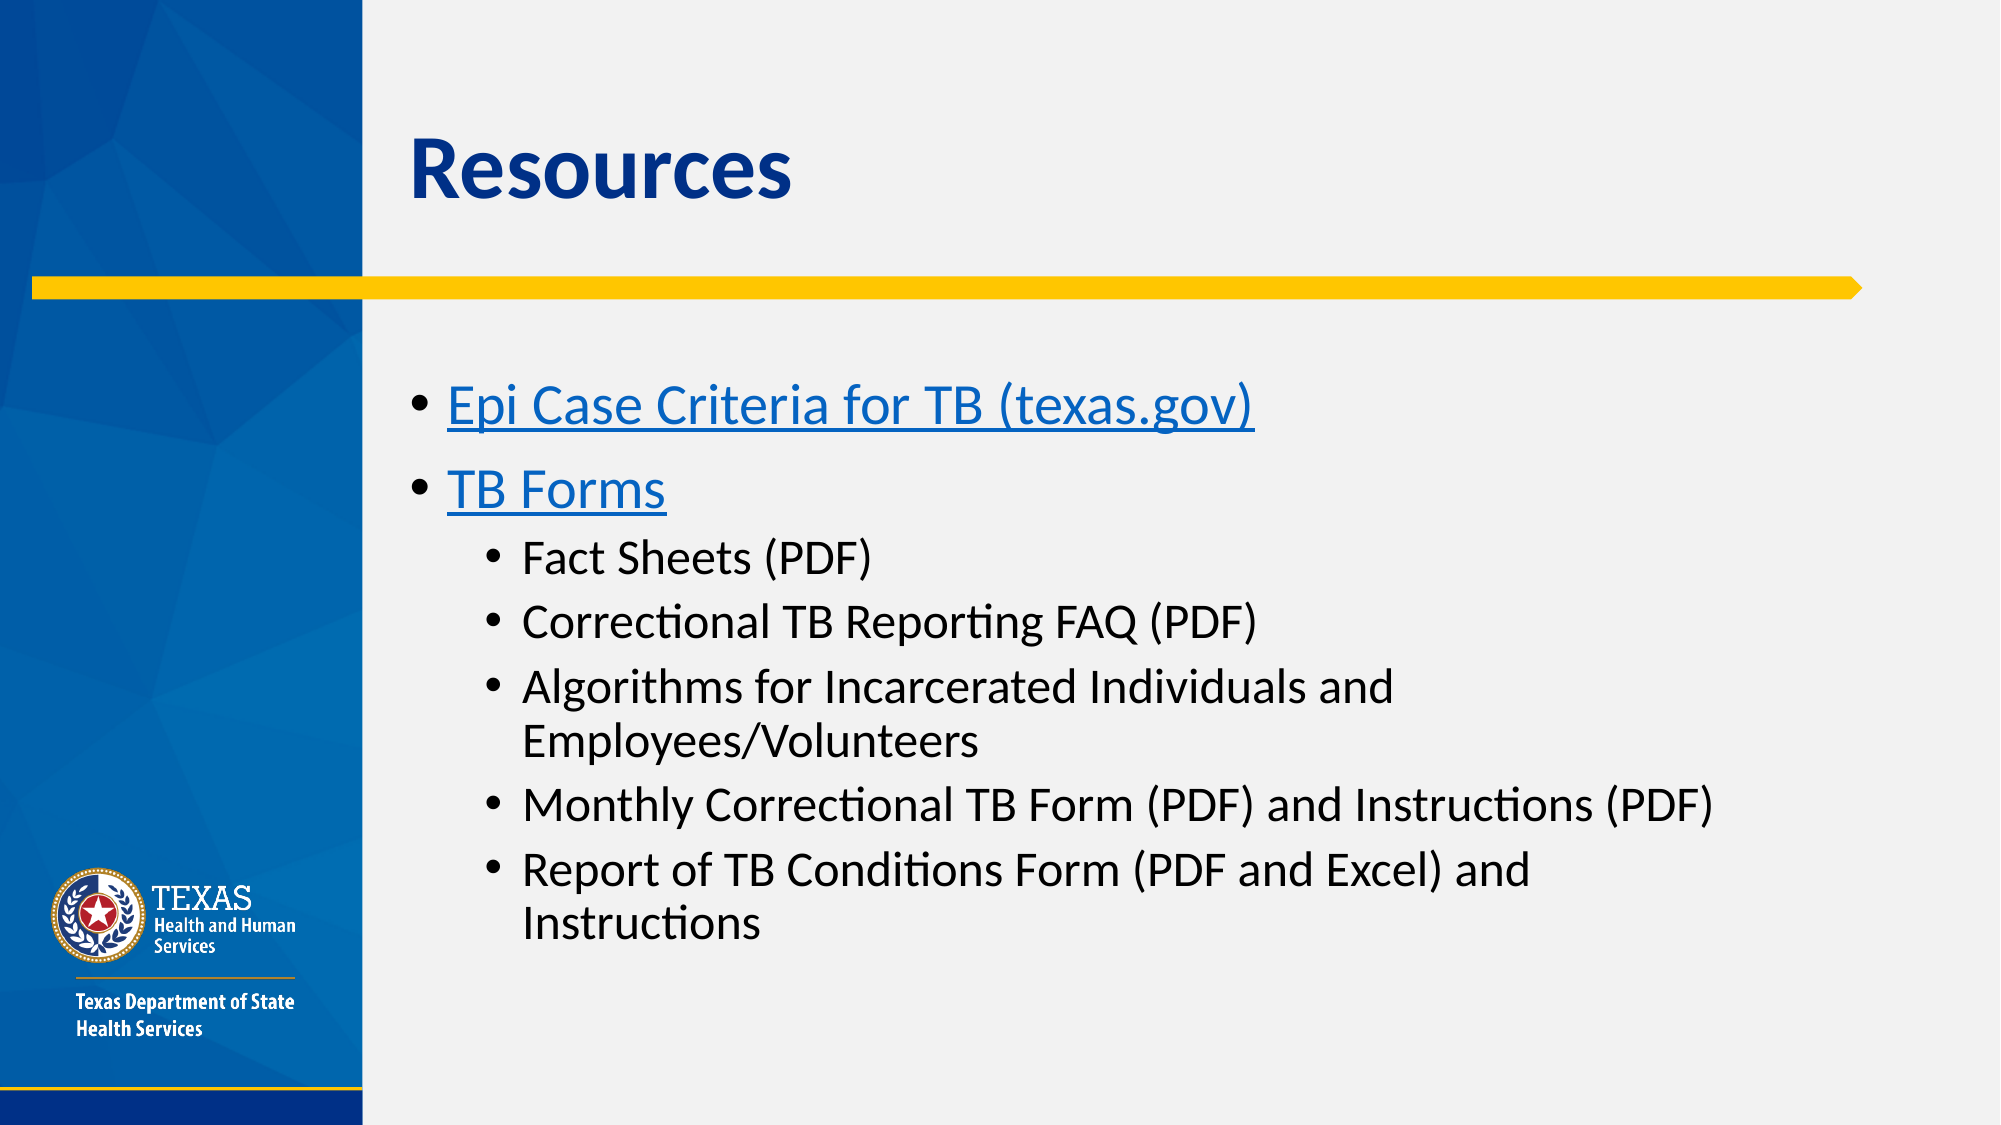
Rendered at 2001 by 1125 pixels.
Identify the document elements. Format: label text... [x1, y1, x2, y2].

picture [0, 0, 363, 1090]
title Resources [394, 59, 1863, 278]
list Epi Case Criteria for TB (texas.gov) TB Forms Fact Sheets (PDF) Correctional TB Reporting FAQ (PDF) Algorithms for Incarcerated Individuals and Employees/Volunteers Monthly Correctional TB Form (PDF) and Instructions (PDF) Report of TB Conditions Form (PDF and Excel) and Instructions [394, 366, 1782, 991]
